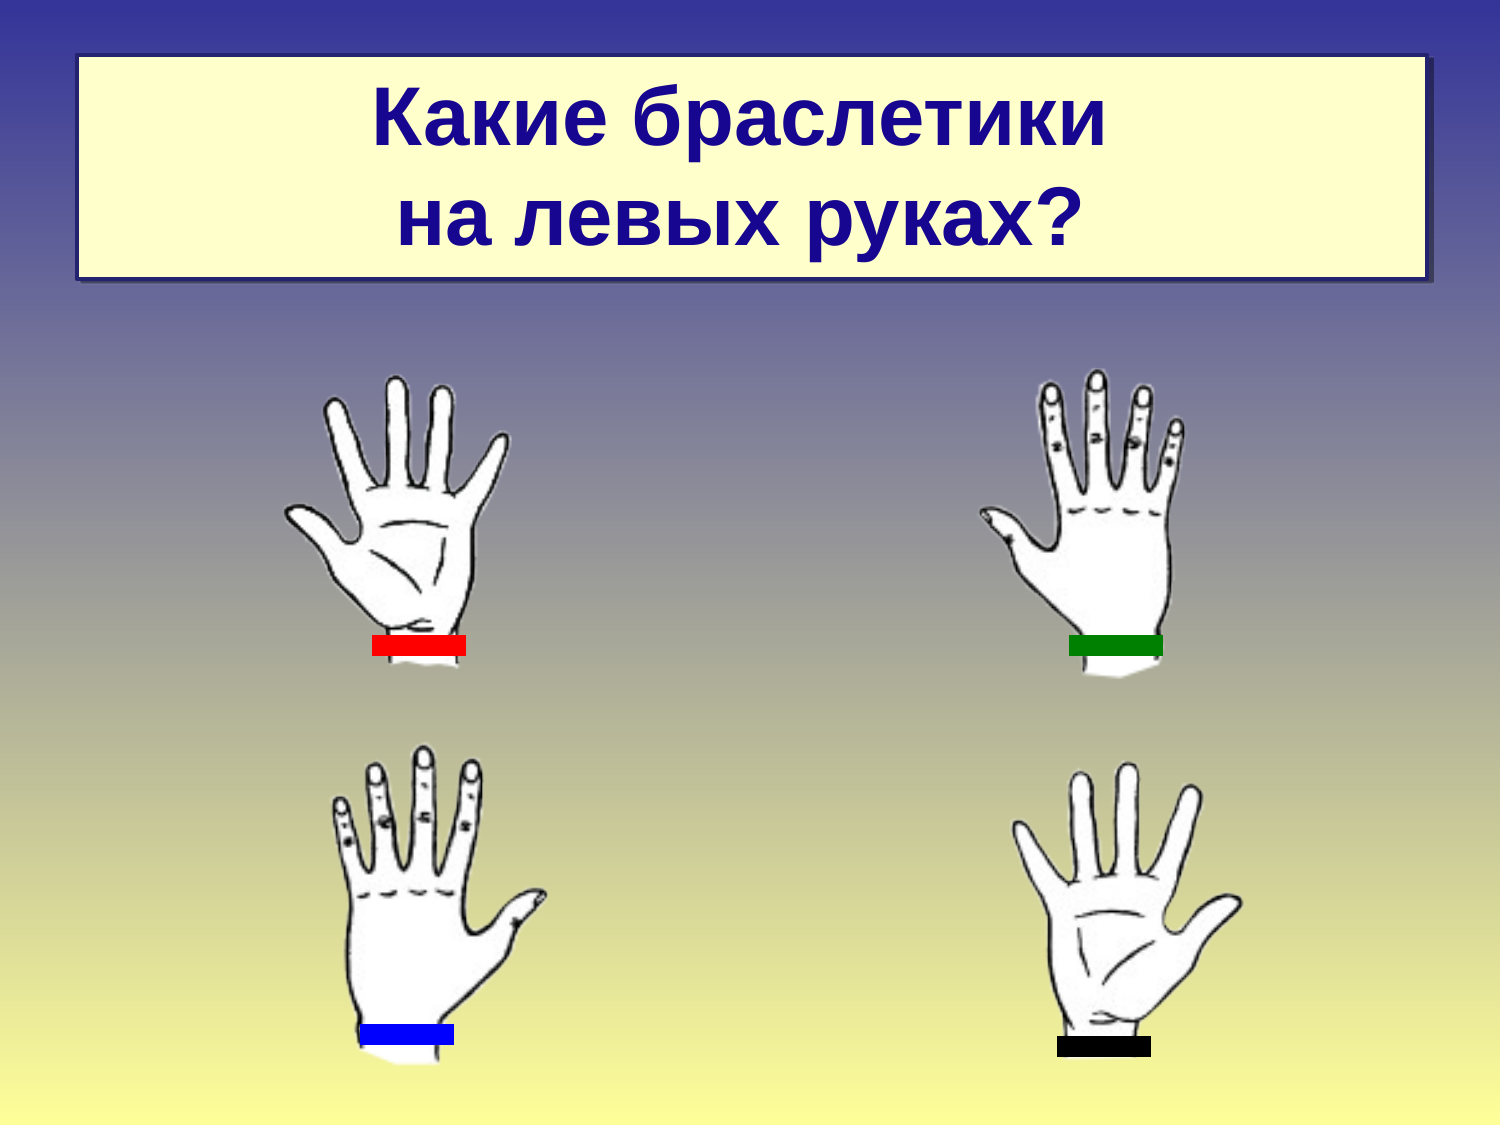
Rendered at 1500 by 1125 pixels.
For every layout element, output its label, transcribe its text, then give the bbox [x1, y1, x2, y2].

picture [985, 739, 1263, 1083]
list Какие браслетики на левых руках? [76, 54, 1428, 280]
picture [938, 349, 1225, 705]
picture [277, 361, 546, 696]
picture [277, 727, 575, 1098]
